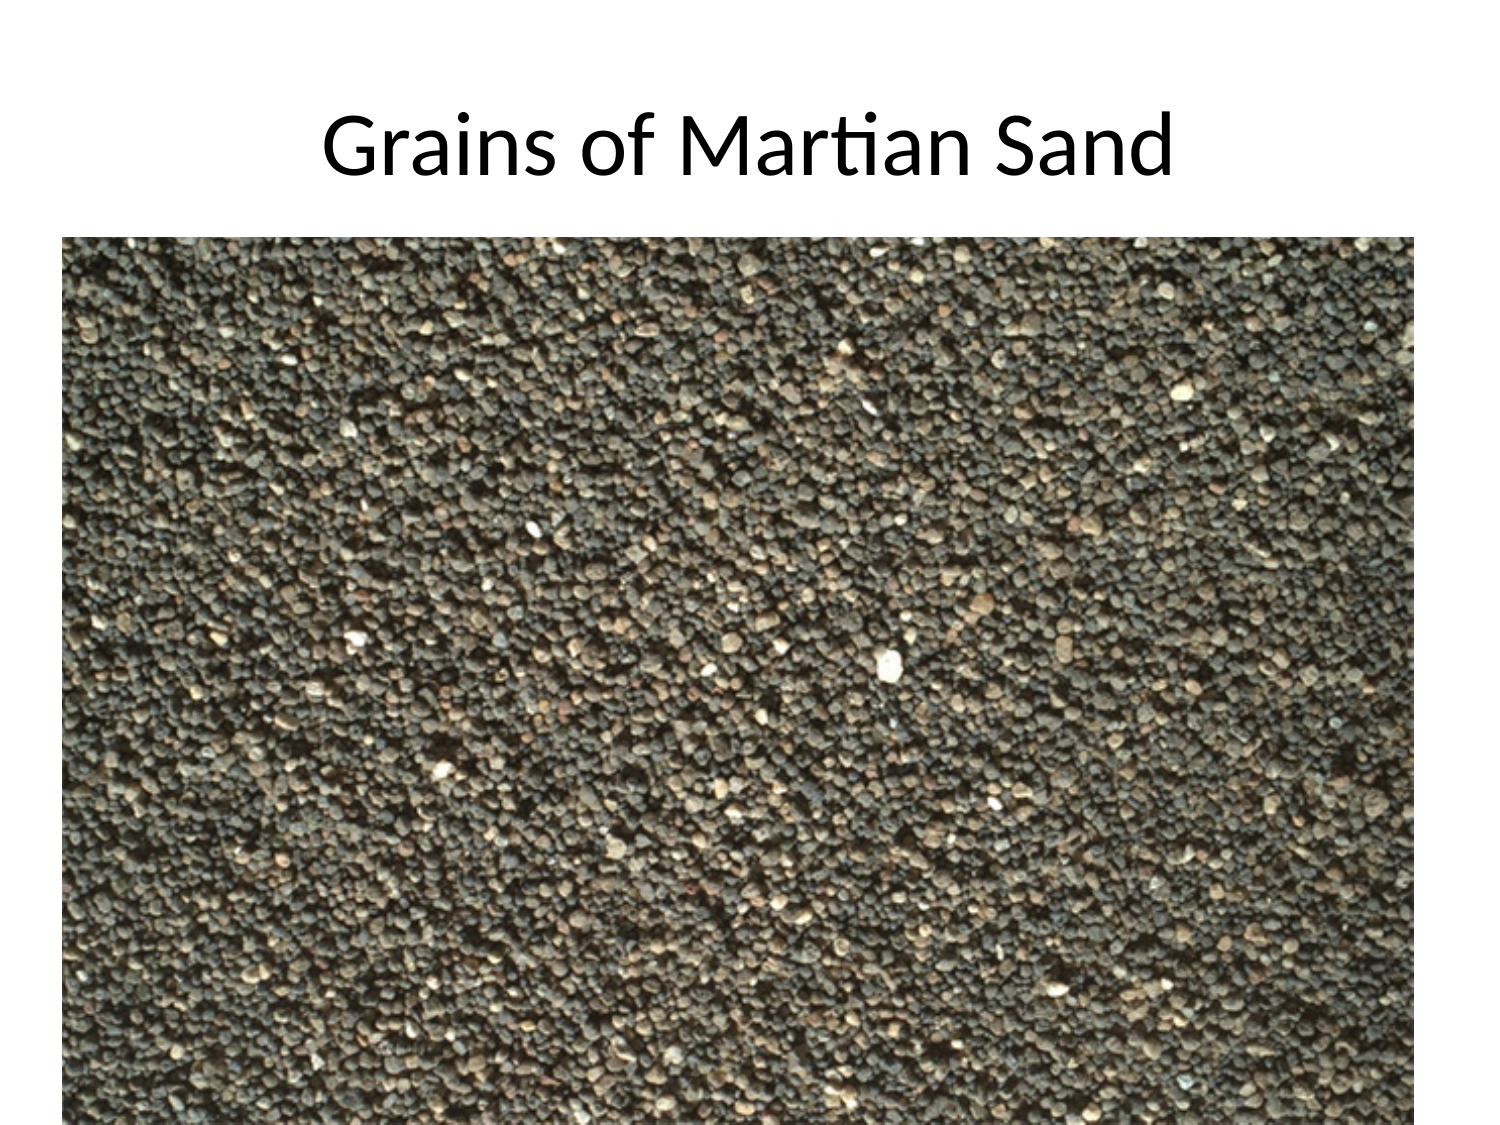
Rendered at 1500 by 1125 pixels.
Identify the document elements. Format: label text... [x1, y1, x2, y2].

picture [62, 237, 1415, 1125]
title Grains of Martian Sand [75, 45, 1425, 233]
